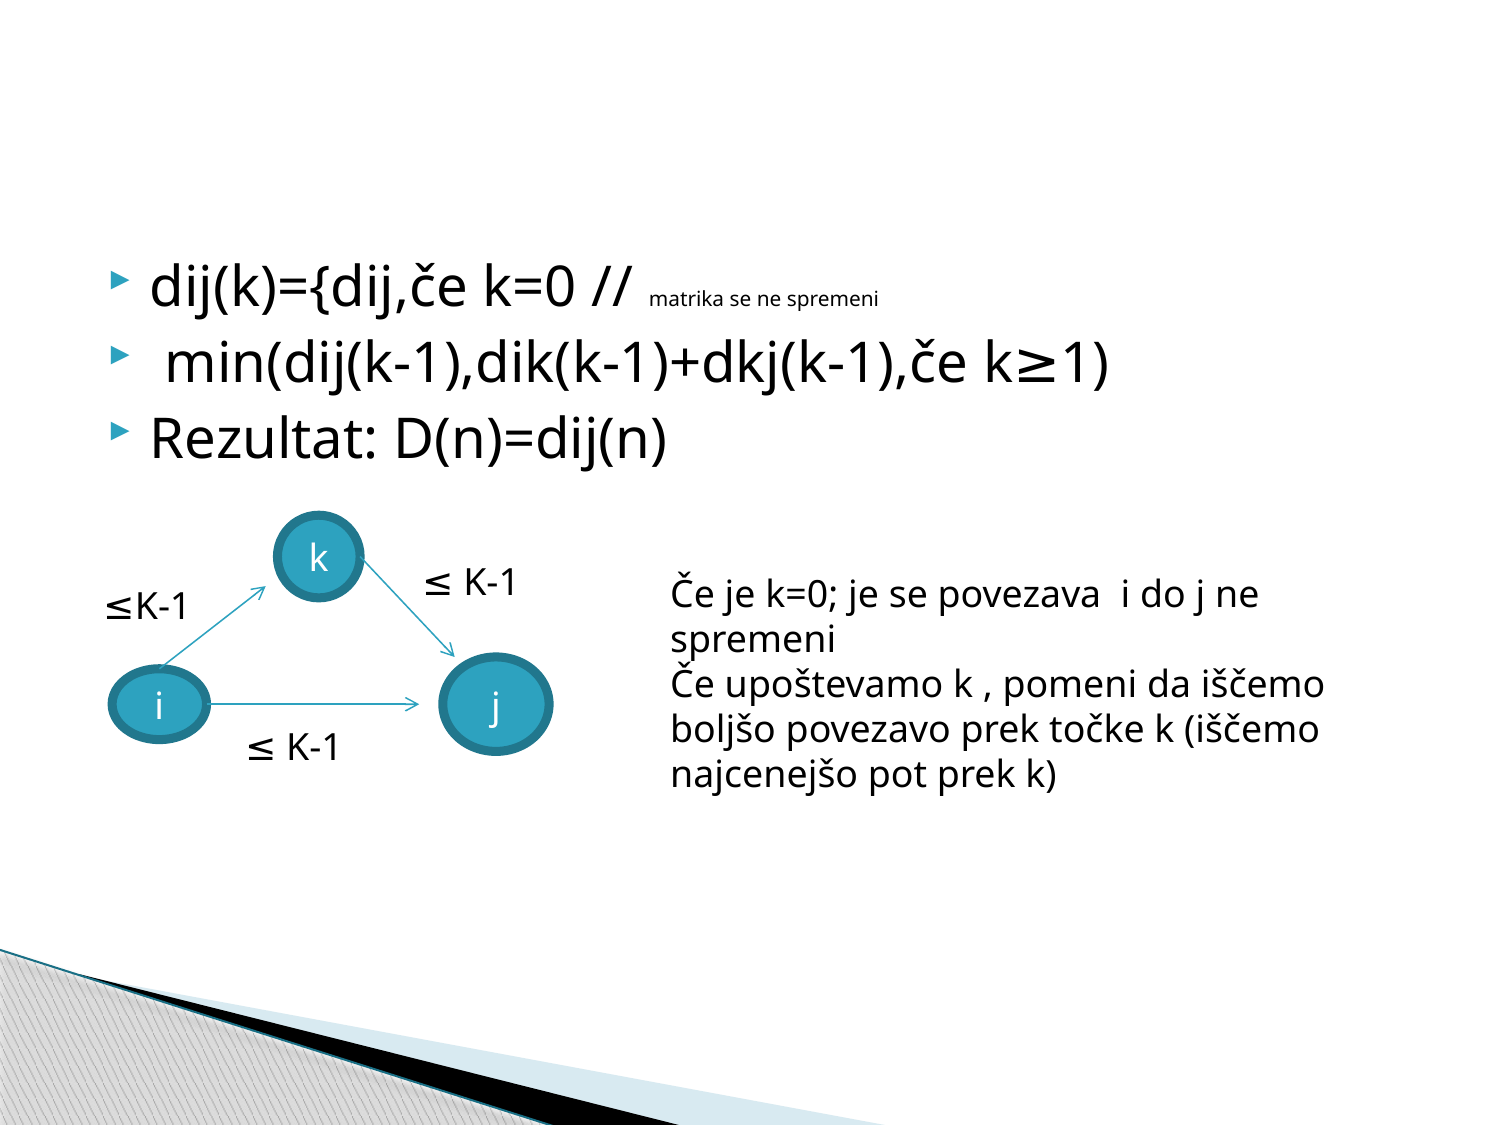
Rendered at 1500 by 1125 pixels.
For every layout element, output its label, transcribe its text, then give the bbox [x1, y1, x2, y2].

text_box Če je k=0; je se povezava i do j ne spremeni Če upoštevamo k , pomeni da iščemo boljšo povezavo prek točke k (iščemo najcenejšo pot prek k) [655, 562, 1436, 848]
text_box ≤ K-1 [230, 715, 408, 776]
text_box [159, 585, 266, 669]
text_box k [272, 510, 365, 603]
list dij(k)={dij,če k=0 // matrika se ne spremeni min(dij(k-1),dik(k-1)+dkj(k-1),če k≥1) Rezultat: D(n)=dij(n) [75, 243, 1425, 986]
text_box i [107, 664, 212, 745]
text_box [359, 556, 455, 658]
text_box ≤ K-1 [407, 550, 585, 611]
text_box j [438, 652, 554, 756]
text_box ≤K-1 [88, 574, 254, 634]
